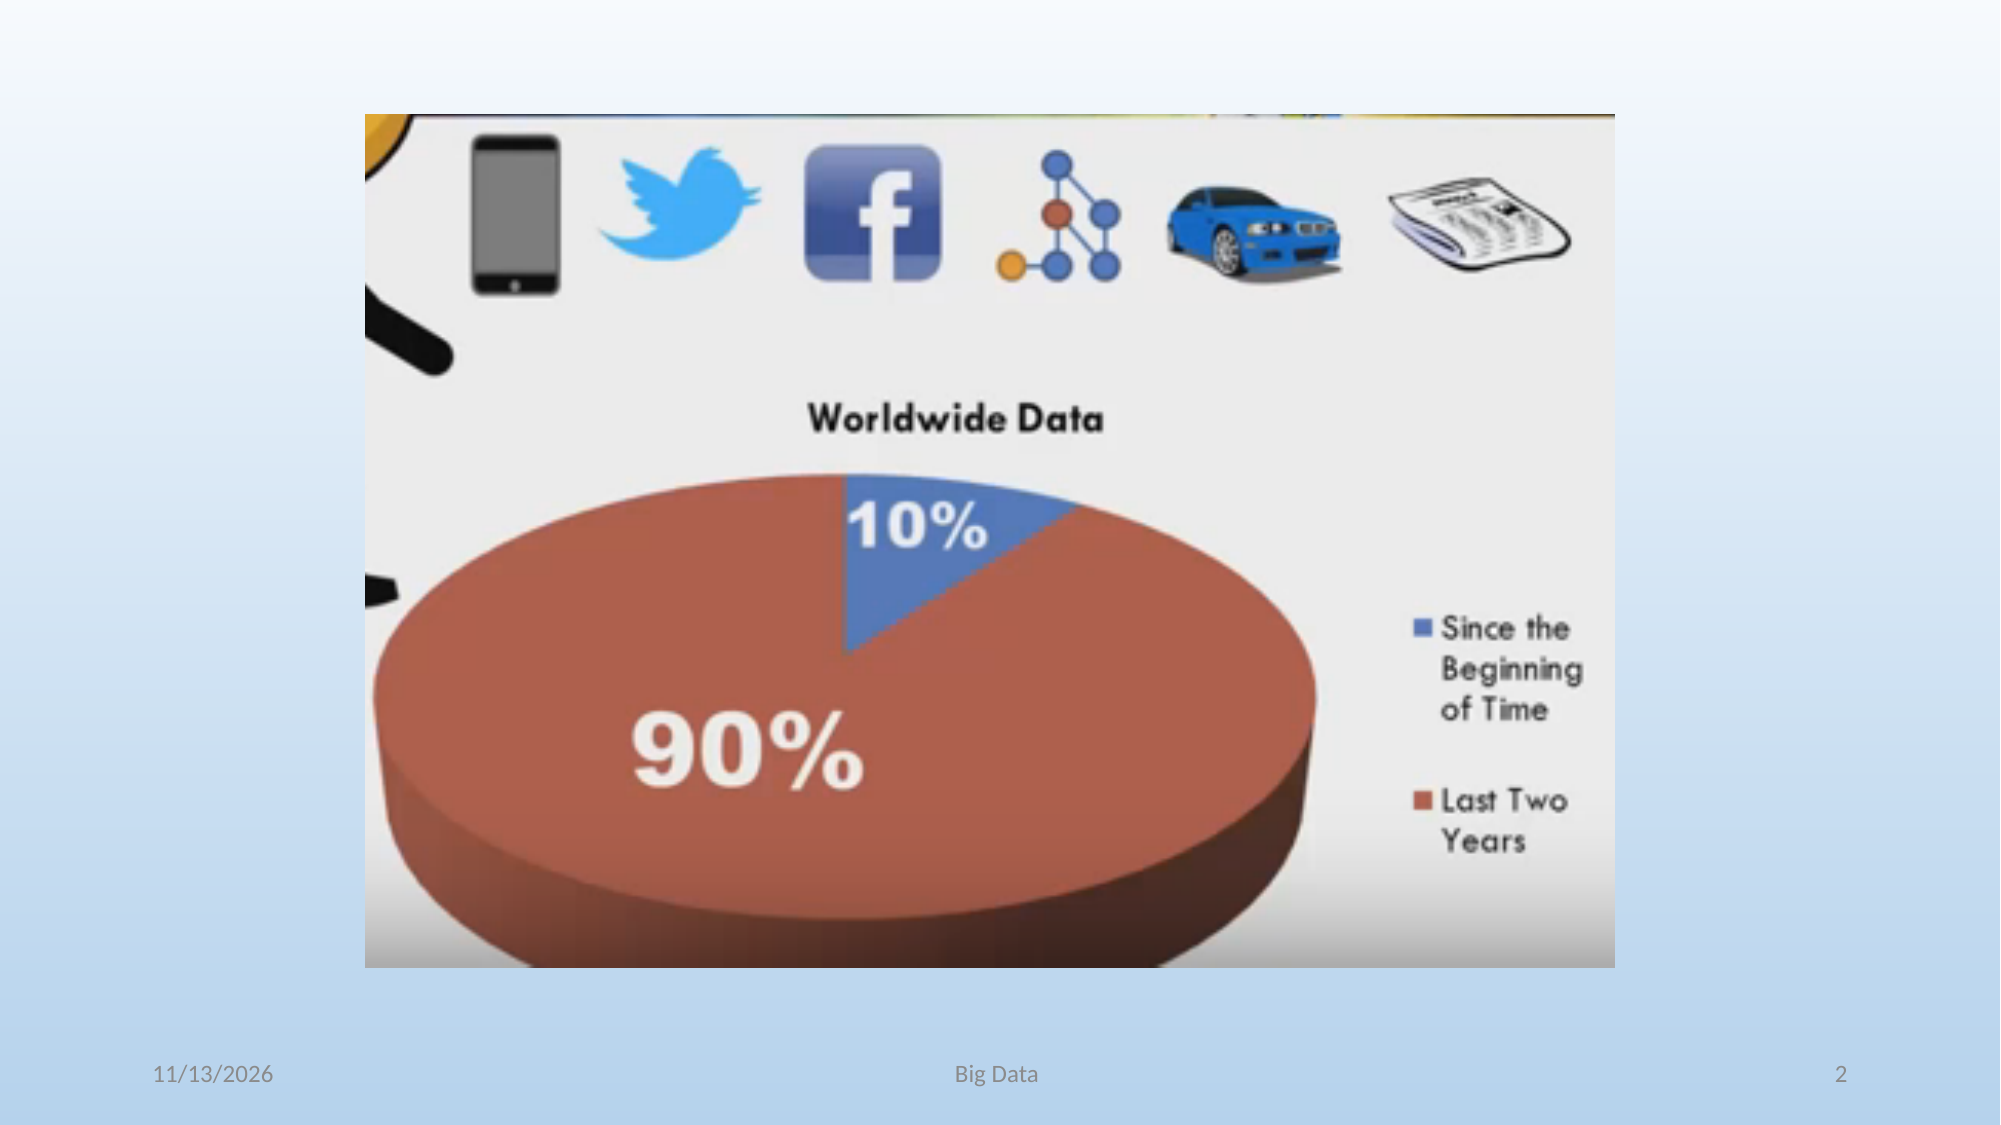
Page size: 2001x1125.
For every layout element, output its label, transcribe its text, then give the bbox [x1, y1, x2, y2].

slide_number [137, 1042, 588, 1103]
slide_number 2 [1412, 1042, 1863, 1103]
footer Big Data [662, 1042, 1338, 1103]
picture [365, 114, 1615, 968]
